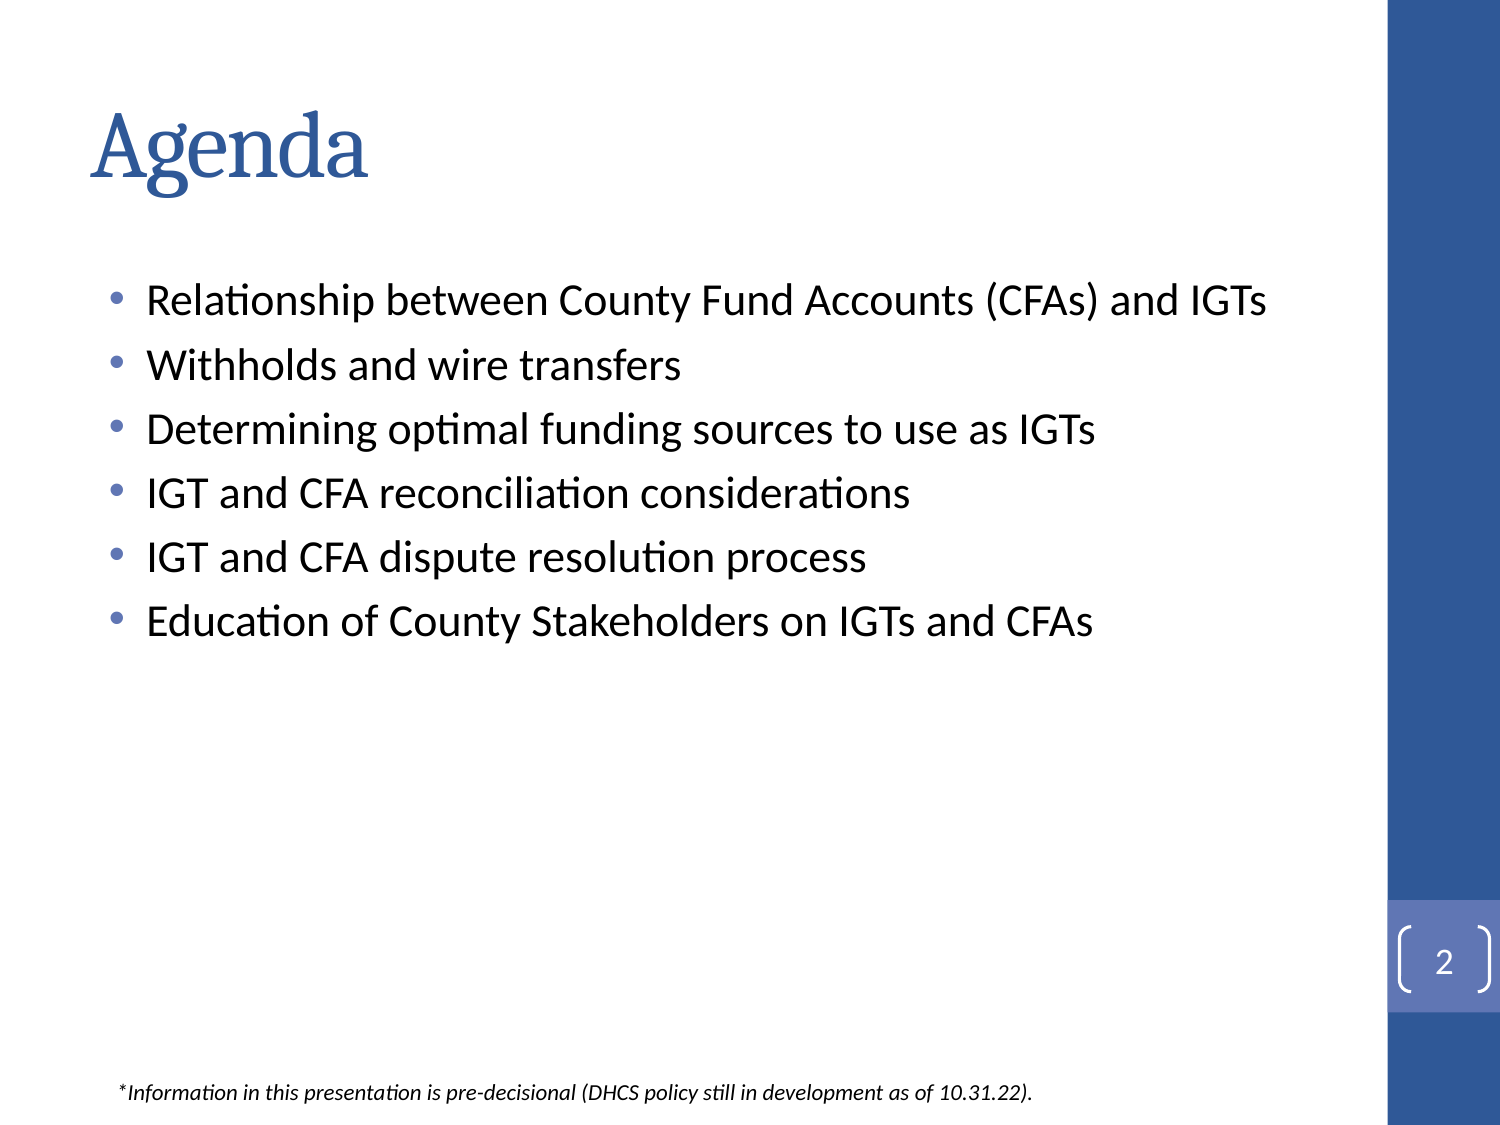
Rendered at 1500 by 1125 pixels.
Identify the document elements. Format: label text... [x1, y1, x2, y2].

title Agenda [75, 45, 1325, 233]
list Relationship between County Fund Accounts (CFAs) and IGTs Withholds and wire transfers Determining optimal funding sources to use as IGTs IGT and CFA reconciliation considerations IGT and CFA dispute resolution process Education of County Stakeholders on IGTs and CFAs [75, 262, 1325, 1050]
slide_number 1 [1397, 925, 1492, 994]
